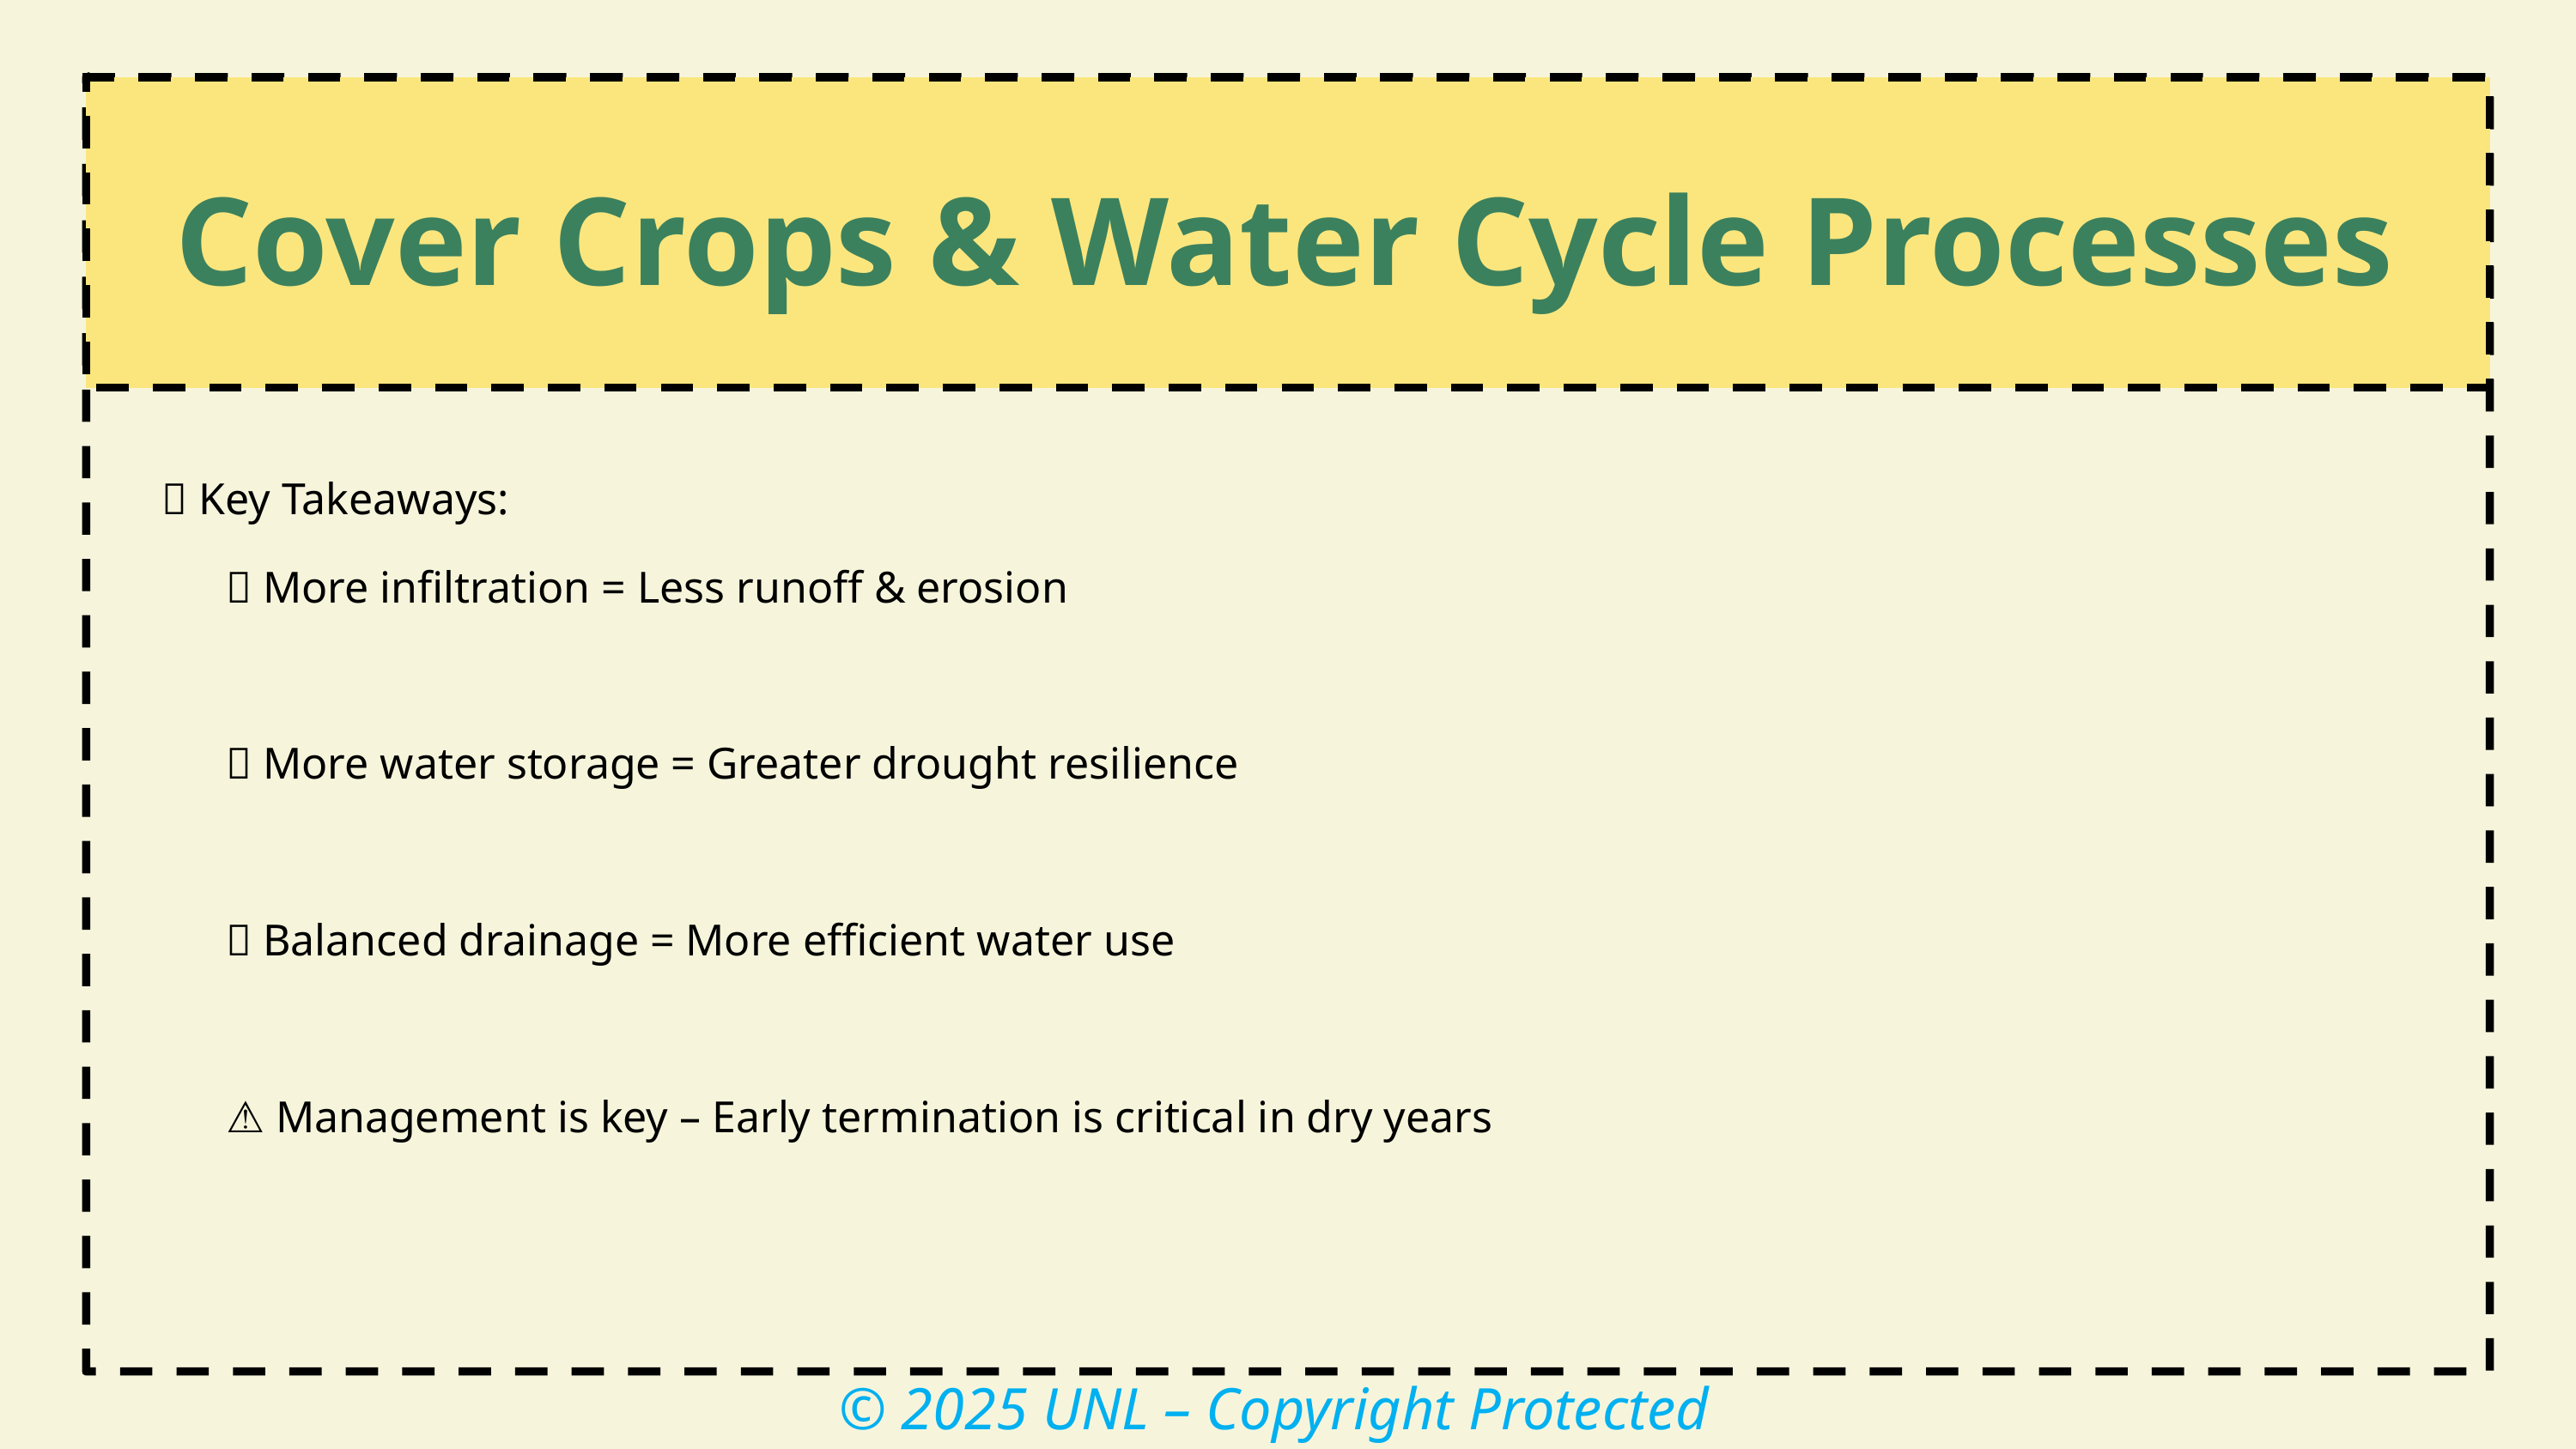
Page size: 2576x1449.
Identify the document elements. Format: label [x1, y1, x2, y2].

text_box [86, 396, 2490, 1372]
text_box [86, 76, 2490, 388]
